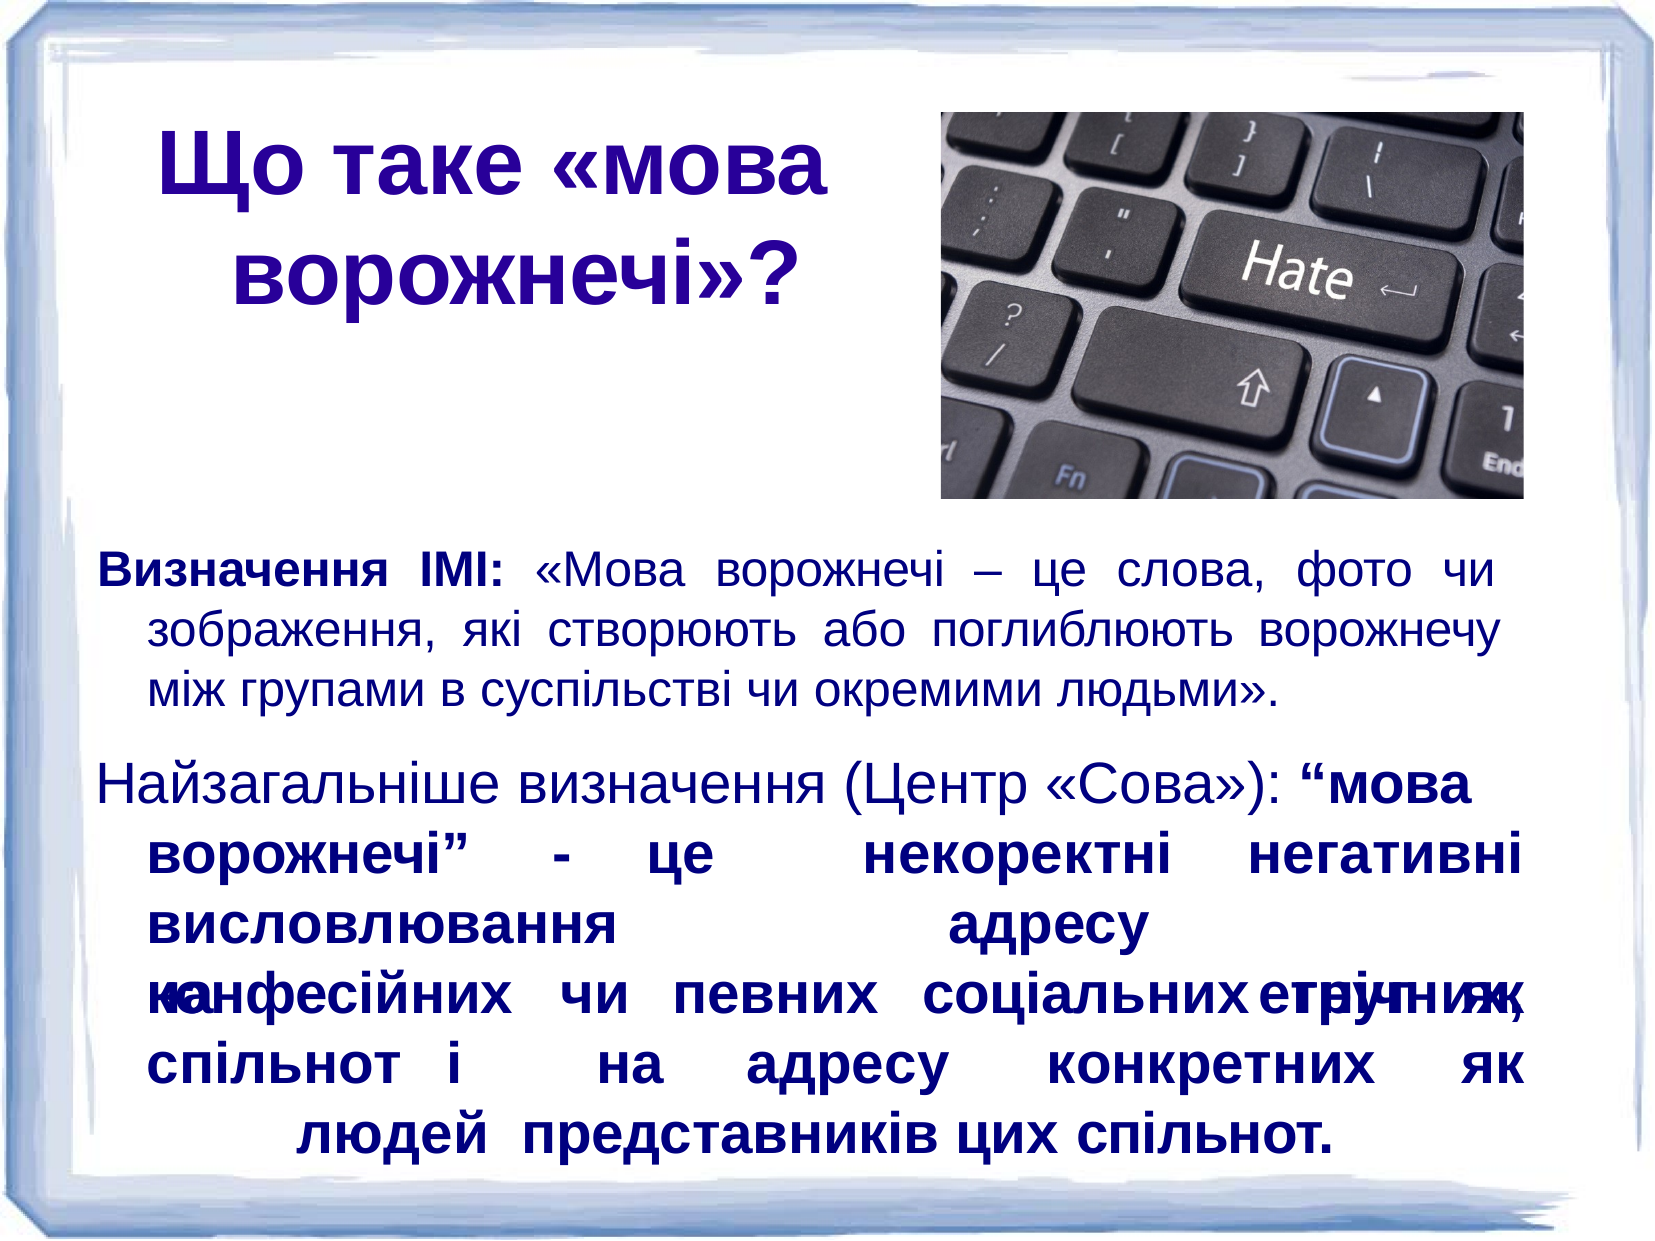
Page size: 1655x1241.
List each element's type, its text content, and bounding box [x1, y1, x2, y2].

text_box груп як як [1289, 952, 1526, 1095]
text_box Визначення ІМІ: «Мова ворожнечі – це слова, фото чи зображення, які створюють або поглиблюють ворожнечу між групами в суспільстві чи окремими людьми». Найзагальніше визначення (Центр «Сова»): “мова [95, 533, 1526, 815]
text_box ворожнечі” - це висловлювання на [144, 812, 811, 952]
text_box некоректні адресу [860, 812, 1175, 952]
picture [0, 0, 1654, 1240]
text_box негативні етнічних, [1245, 812, 1526, 1022]
text_box конфесійних чи певних соціальних [144, 952, 1252, 1022]
text_box спільнот і на адресу конкретних людей представників цих спільнот. [144, 1022, 1421, 1165]
title Що таке «мова ворожнечі»? [154, 101, 833, 324]
text_box [940, 112, 1524, 499]
